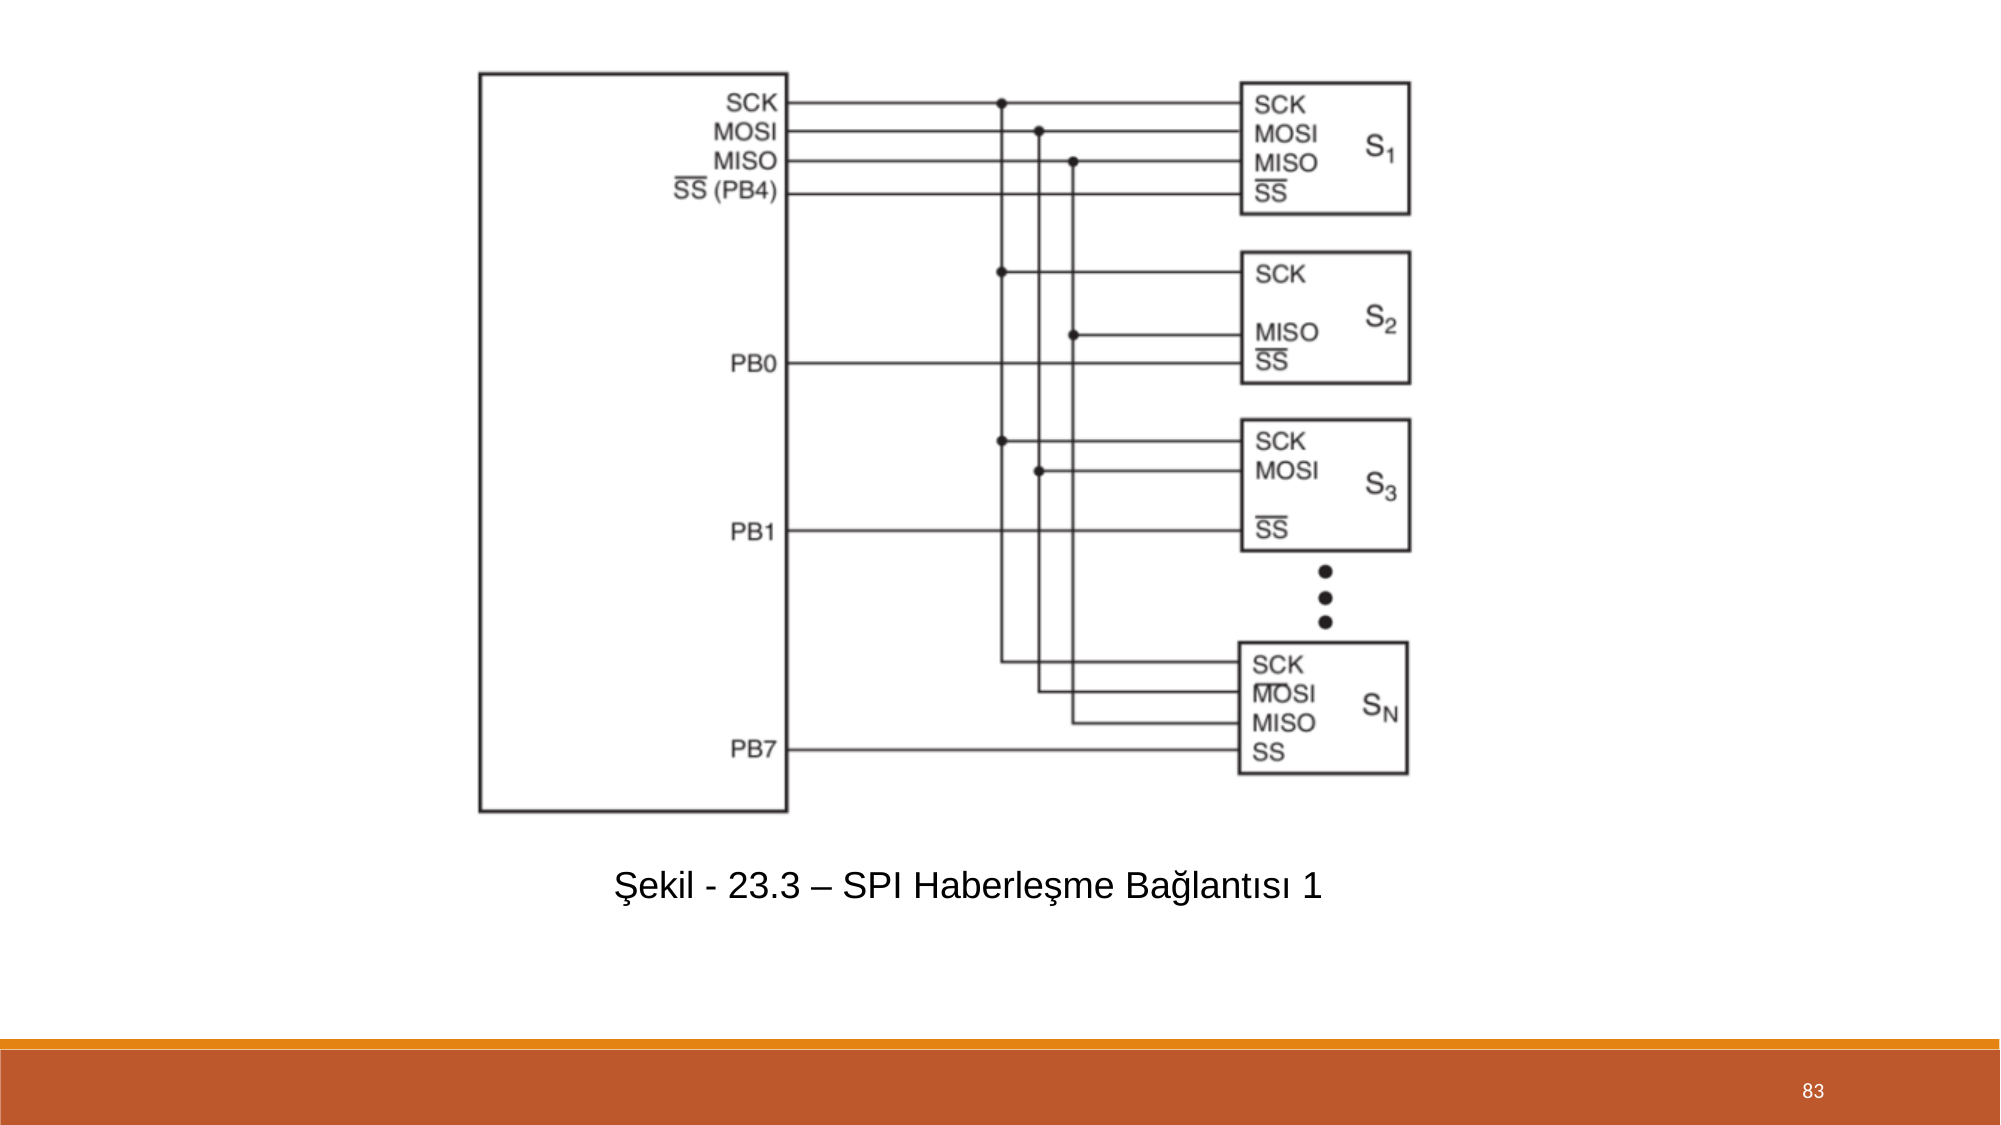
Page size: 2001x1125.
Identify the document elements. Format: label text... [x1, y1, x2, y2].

text_box Şekil - 23.3 – SPI Haberleşme Bağlantısı 1 [598, 853, 1349, 914]
picture [467, 68, 1420, 831]
slide_number 83 [1624, 1059, 1840, 1120]
